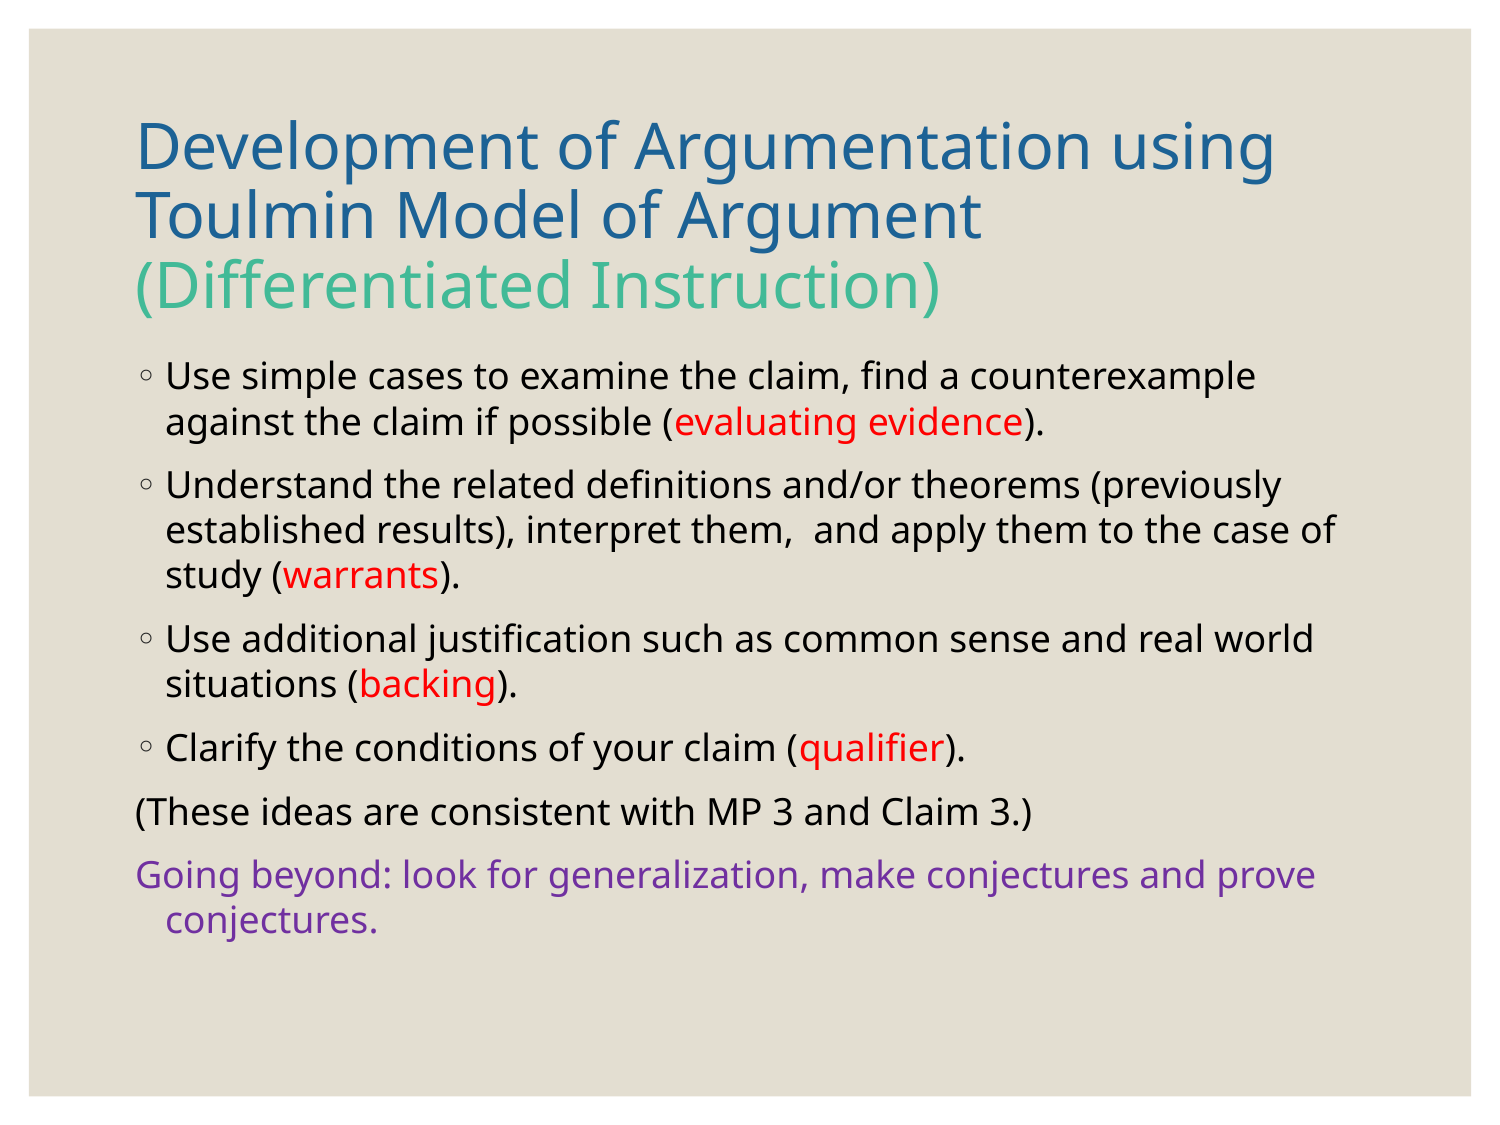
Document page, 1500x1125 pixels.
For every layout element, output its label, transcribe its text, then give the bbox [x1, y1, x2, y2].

list Use simple cases to examine the claim, find a counterexample against the claim if possible (evaluating evidence). Understand the related definitions and/or theorems (previously established results), interpret them, and apply them to the case of study (warrants). Use additional justification such as common sense and real world situations (backing). Clarify the conditions of your claim (qualifier). (These ideas are consistent with MP 3 and Claim 3.) Going beyond: look for generalization, make conjectures and prove conjectures. [120, 345, 1380, 990]
title Development of Argumentation using Toulmin Model of Argument (Differentiated Instruction) [120, 105, 1380, 331]
